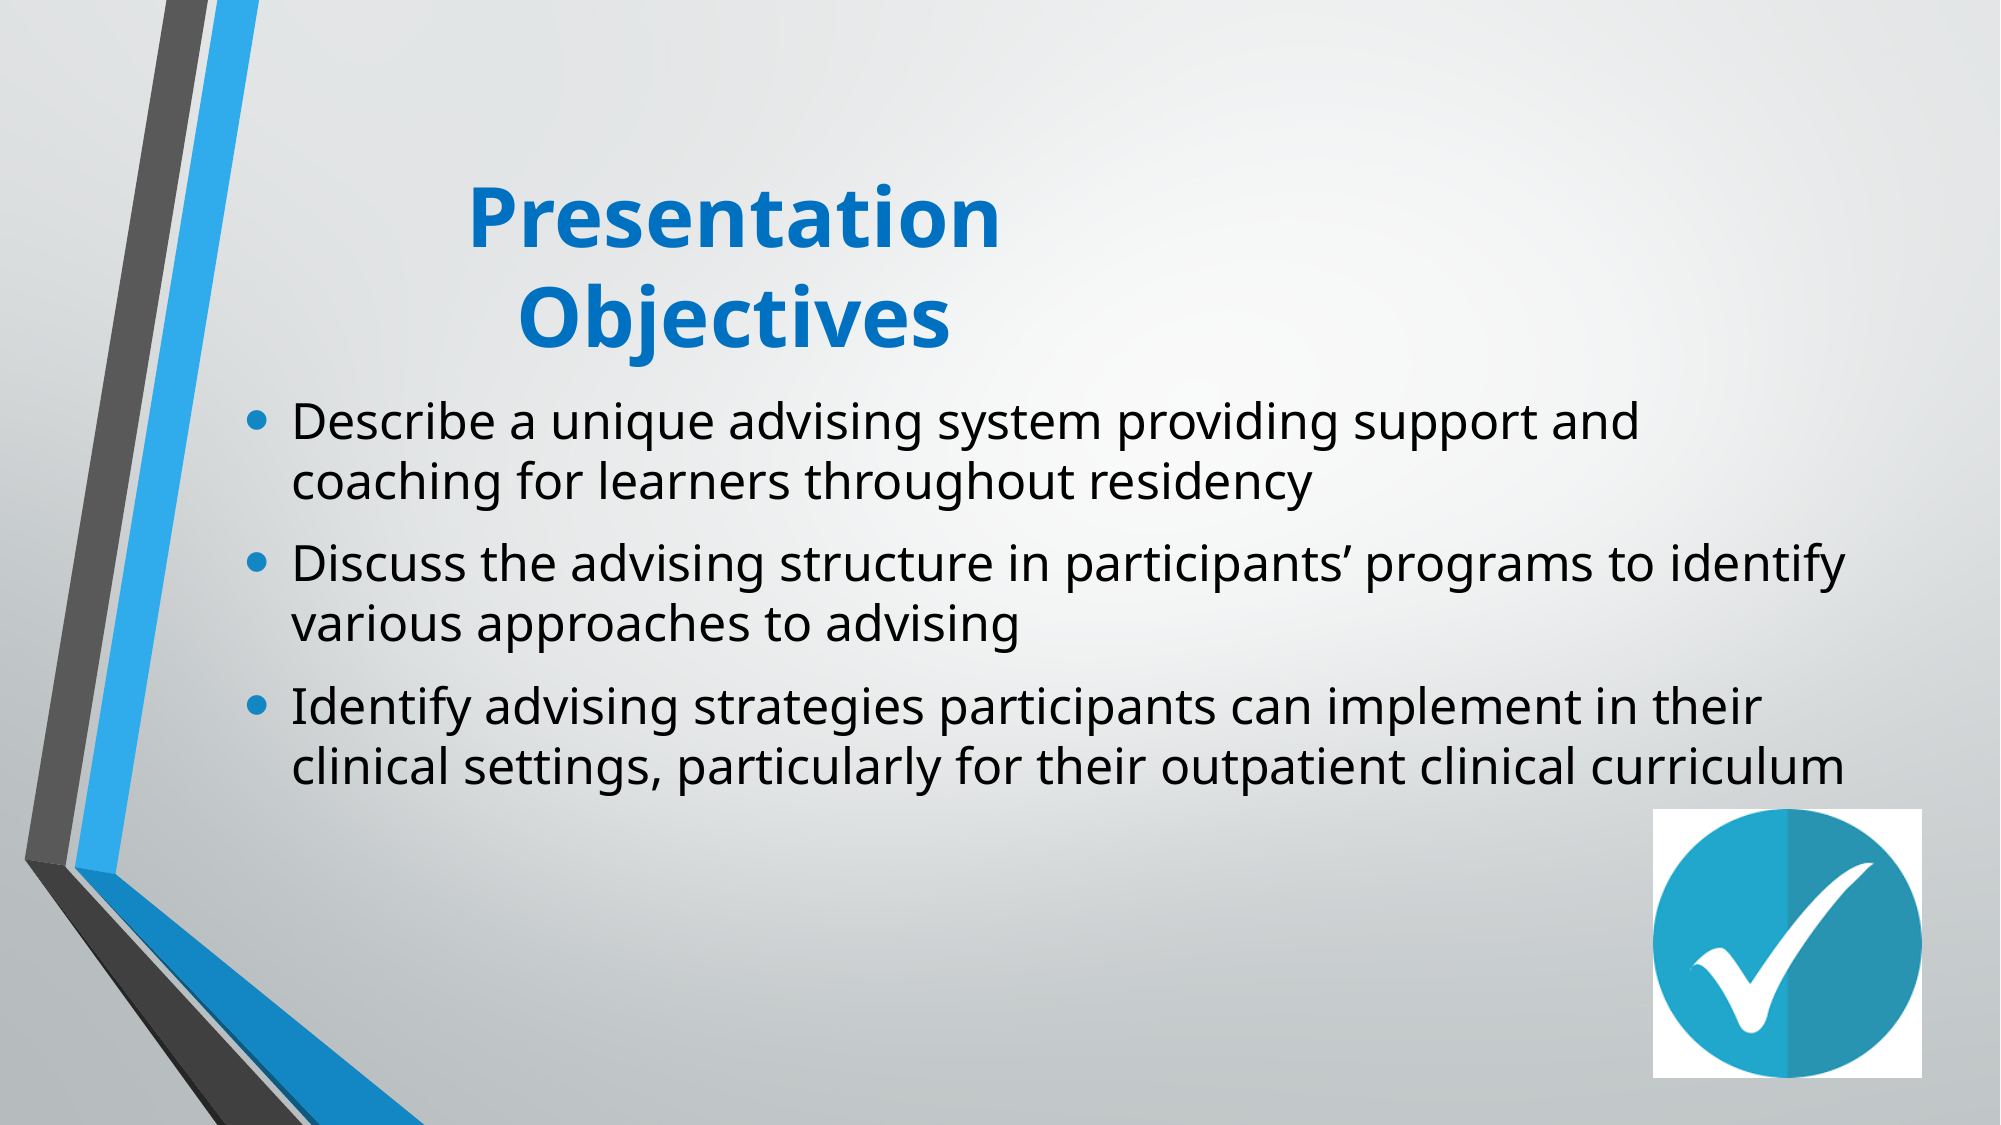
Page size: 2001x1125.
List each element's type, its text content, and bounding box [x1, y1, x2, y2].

title Presentation Objectives [243, 193, 1227, 336]
picture [1653, 809, 1922, 1079]
list Describe a unique advising system providing support and coaching for learners throughout residency Discuss the advising structure in participants’ programs to identify various approaches to advising Identify advising strategies participants can implement in their clinical settings, particularly for their outpatient clinical curriculum [229, 376, 1873, 890]
